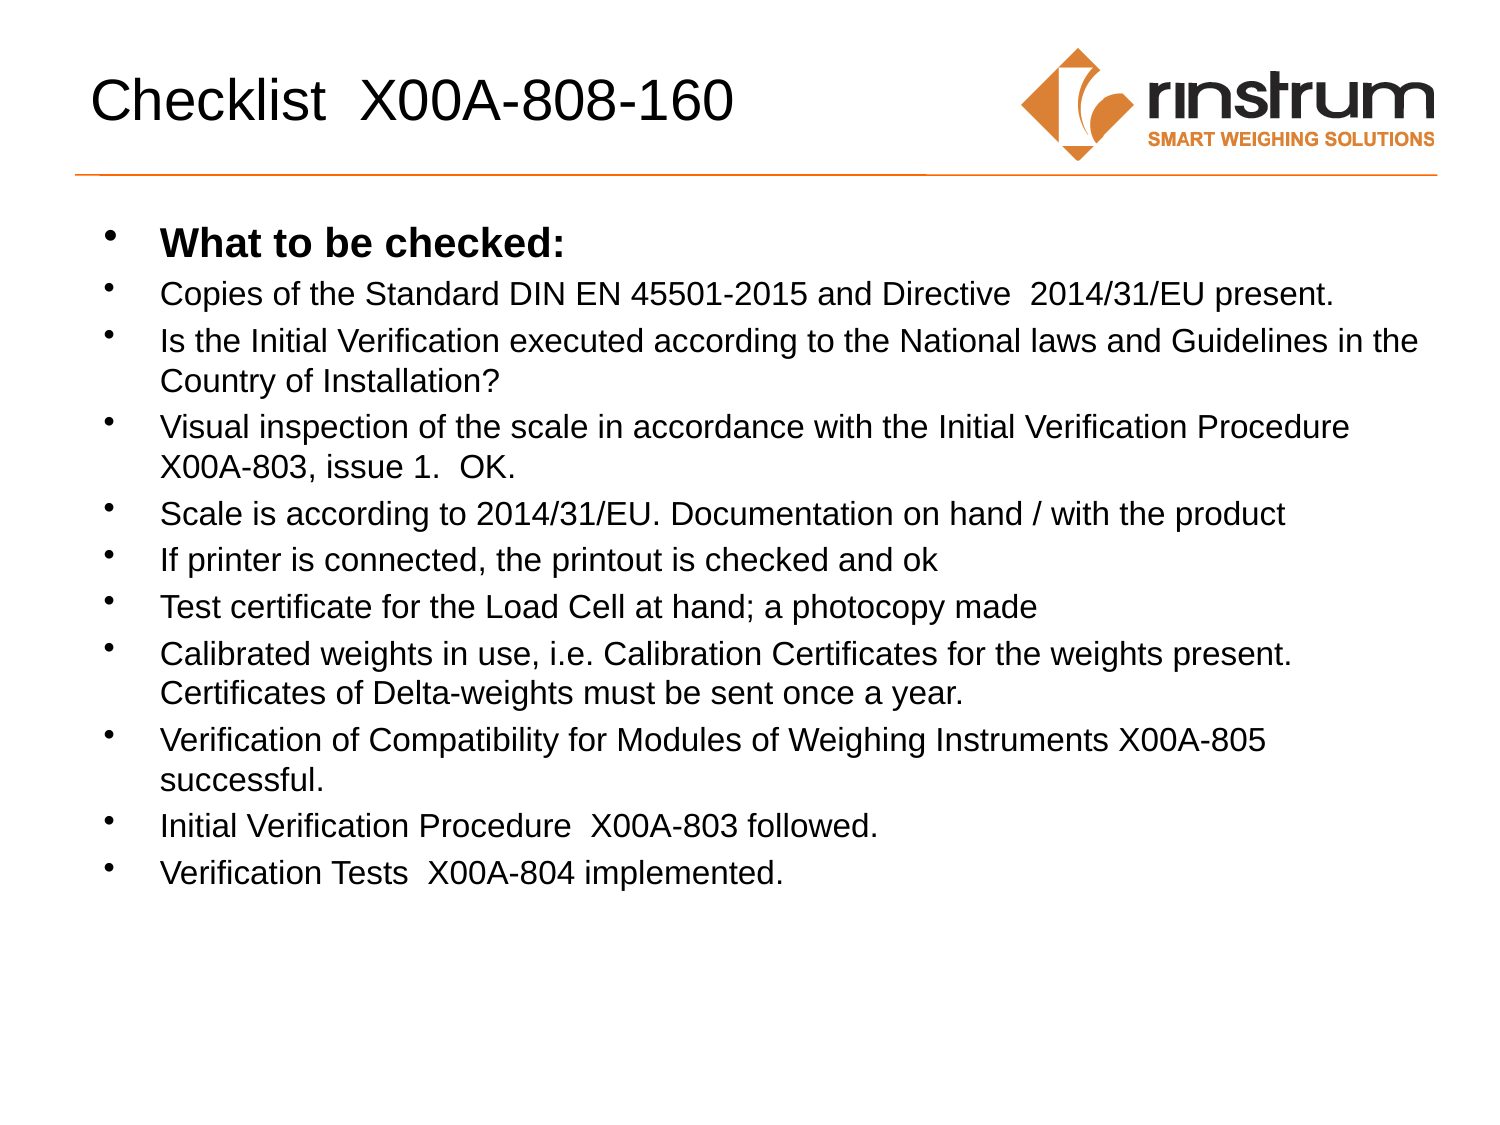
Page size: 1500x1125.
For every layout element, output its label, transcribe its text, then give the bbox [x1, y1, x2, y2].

list What to be checked: Copies of the Standard DIN EN 45501-2015 and Directive 2014/31/EU present. Is the Initial Verification executed according to the National laws and Guidelines in the Country of Installation? Visual inspection of the scale in accordance with the Initial Verification Procedure X00A-803, issue 1. OK. Scale is according to 2014/31/EU. Documentation on hand / with the product If printer is connected, the printout is checked and ok Test certificate for the Load Cell at hand; a photocopy made Calibrated weights in use, i.e. Calibration Certificates for the weights present. Certificates of Delta-weights must be sent once a year. Verification of Compatibility for Modules of Weighing Instruments X00A-805 successful. Initial Verification Procedure X00A-803 followed. Verification Tests X00A-804 implemented. [88, 208, 1439, 953]
title Checklist X00A-808-160 [75, 45, 939, 149]
picture [1021, 48, 1434, 161]
